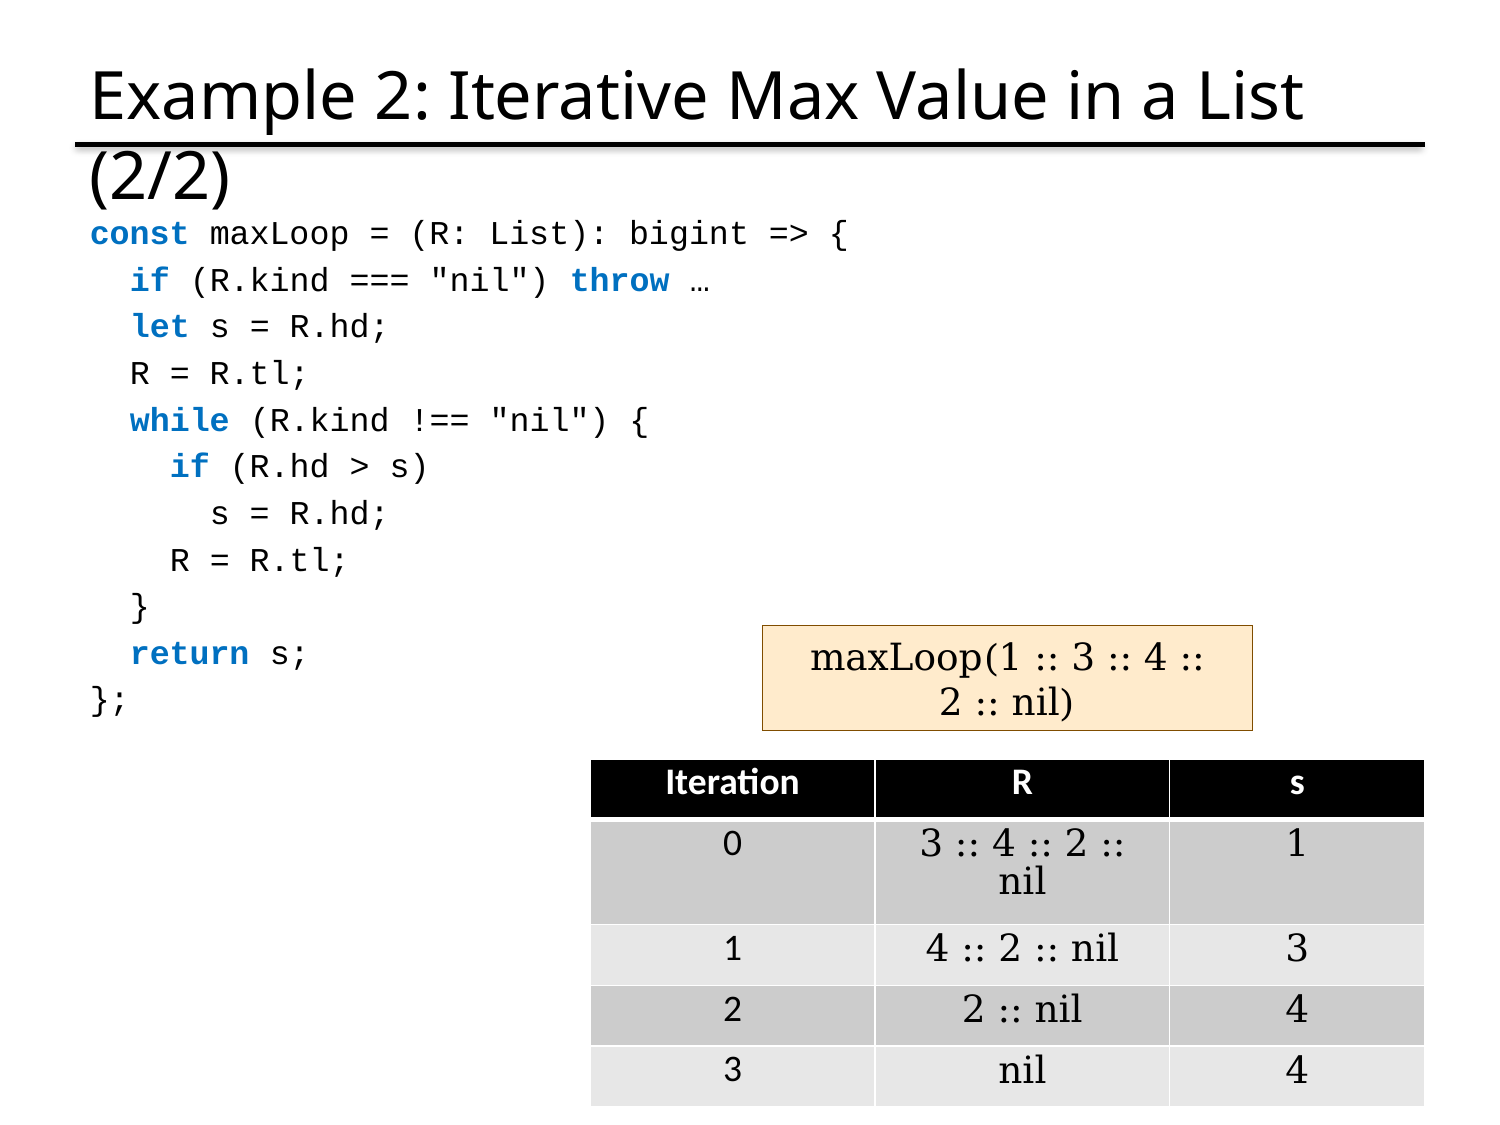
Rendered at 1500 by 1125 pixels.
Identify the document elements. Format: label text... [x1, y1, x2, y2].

table_cell 3 [1170, 925, 1424, 985]
table_cell nil [876, 1047, 1169, 1106]
table_header R [876, 760, 1169, 817]
table_cell 4 :: 2 :: nil [876, 925, 1169, 985]
table_header Iteration [591, 760, 874, 817]
table_cell 2 :: nil [876, 986, 1169, 1045]
text_box maxLoop(1 :: 3 :: 4 :: 2 :: nil) [762, 625, 1253, 731]
table_cell 1 [1170, 822, 1424, 924]
list const maxLoop = (R: List): bigint => { if (R.kind === "nil") throw … let s = R.hd; R = R.tl; while (R.kind !== "nil") { if (R.hd > s) s = R.hd; R = R.tl; } return s; }; [75, 204, 923, 1048]
table_cell 2 [591, 986, 874, 1045]
table_cell 1 [591, 925, 874, 985]
table_cell 3 :: 4 :: 2 :: nil [876, 822, 1169, 924]
table_header s [1170, 760, 1424, 817]
table_cell 4 [1170, 1047, 1424, 1106]
table_cell 0 [591, 822, 874, 924]
table_cell 3 [591, 1047, 874, 1106]
title Example 2: Iterative Max Value in a List (2/2) [75, 45, 1425, 145]
table_cell 4 [1170, 986, 1424, 1045]
slide_number 22 [1059, 1042, 1397, 1103]
